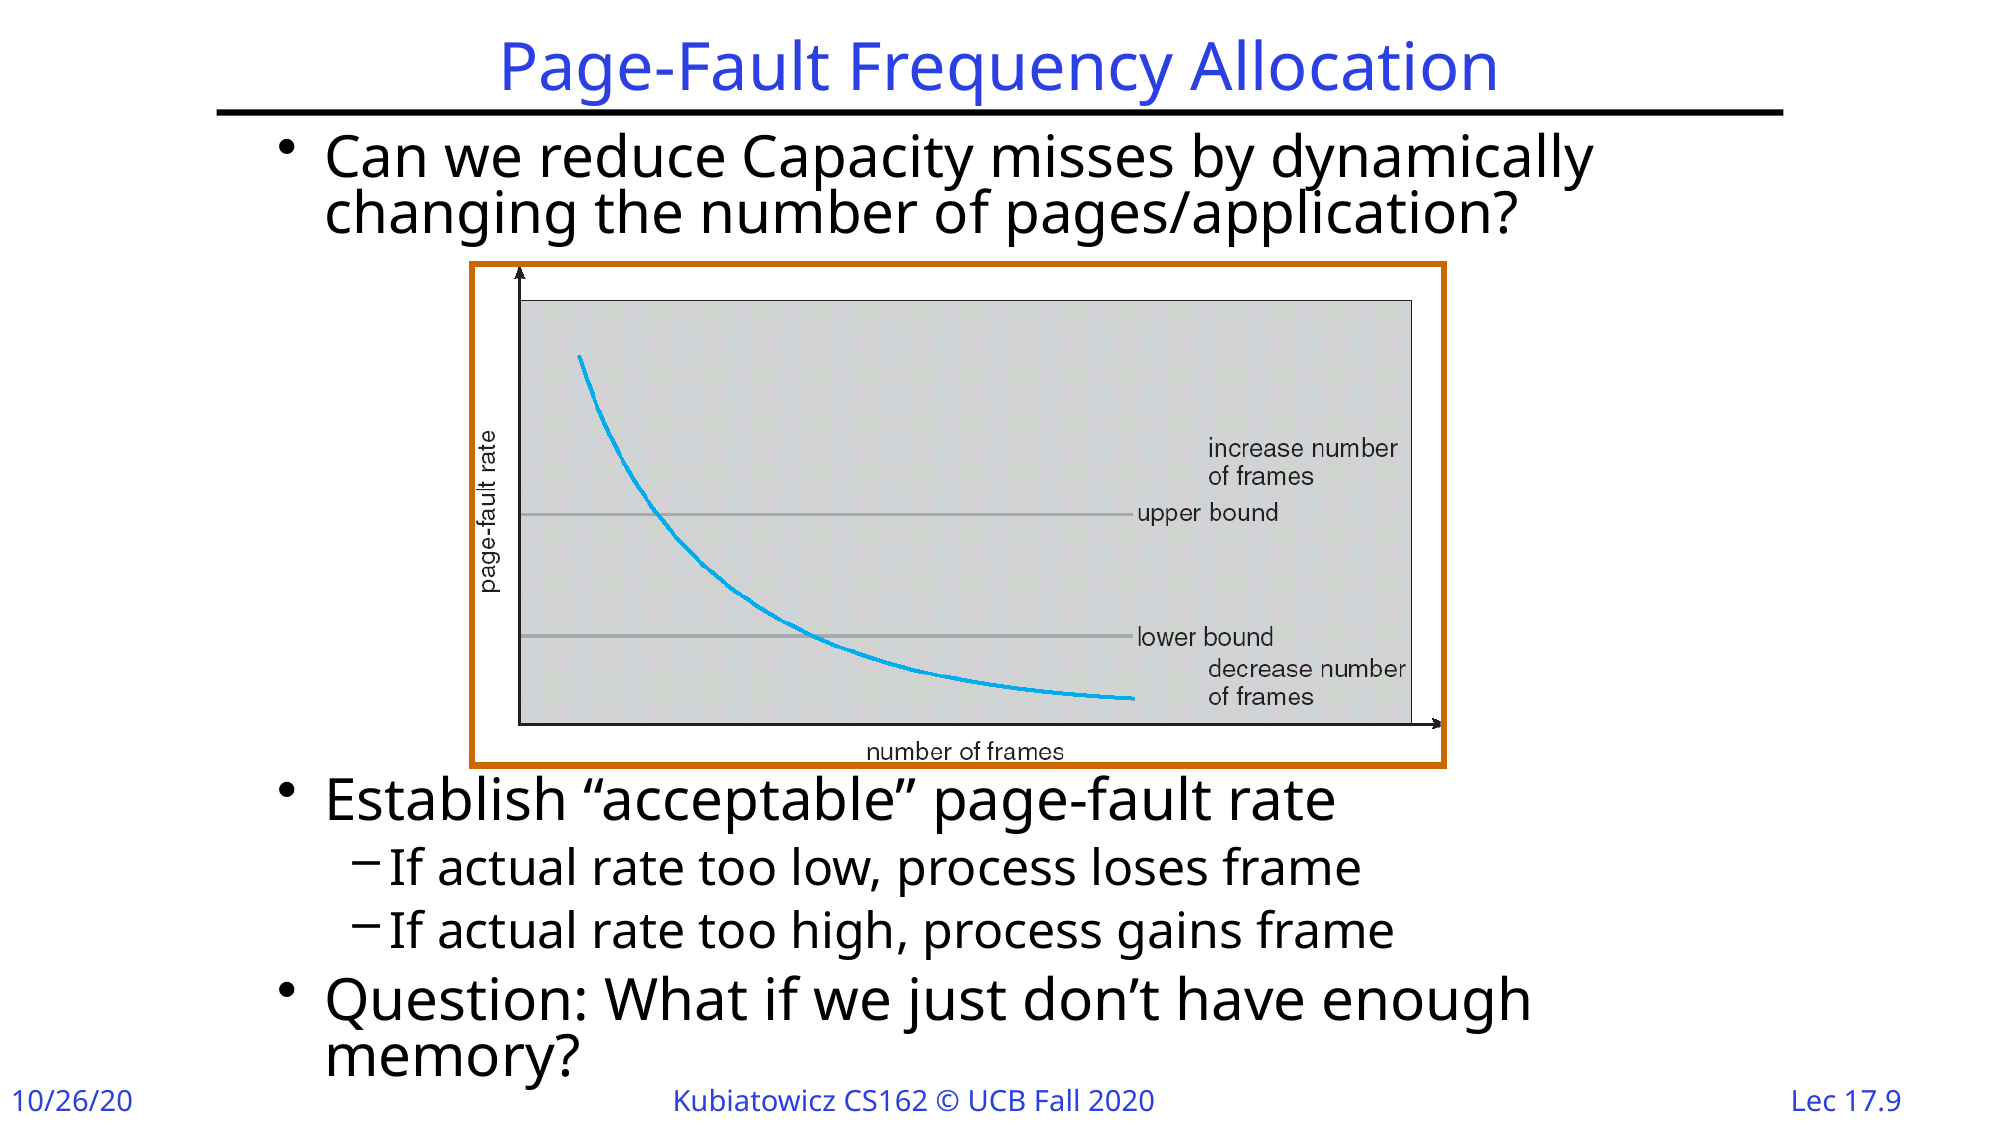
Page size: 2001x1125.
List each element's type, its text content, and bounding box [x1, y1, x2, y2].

picture [474, 267, 1441, 763]
title Page-Fault Frequency Allocation [216, 24, 1784, 113]
list Can we reduce Capacity misses by dynamically changing the number of pages/application? Establish “acceptable” page-fault rate If actual rate too low, process loses frame If actual rate too high, process gains frame Question: What if we just don’t have enough memory? [262, 125, 1750, 1050]
